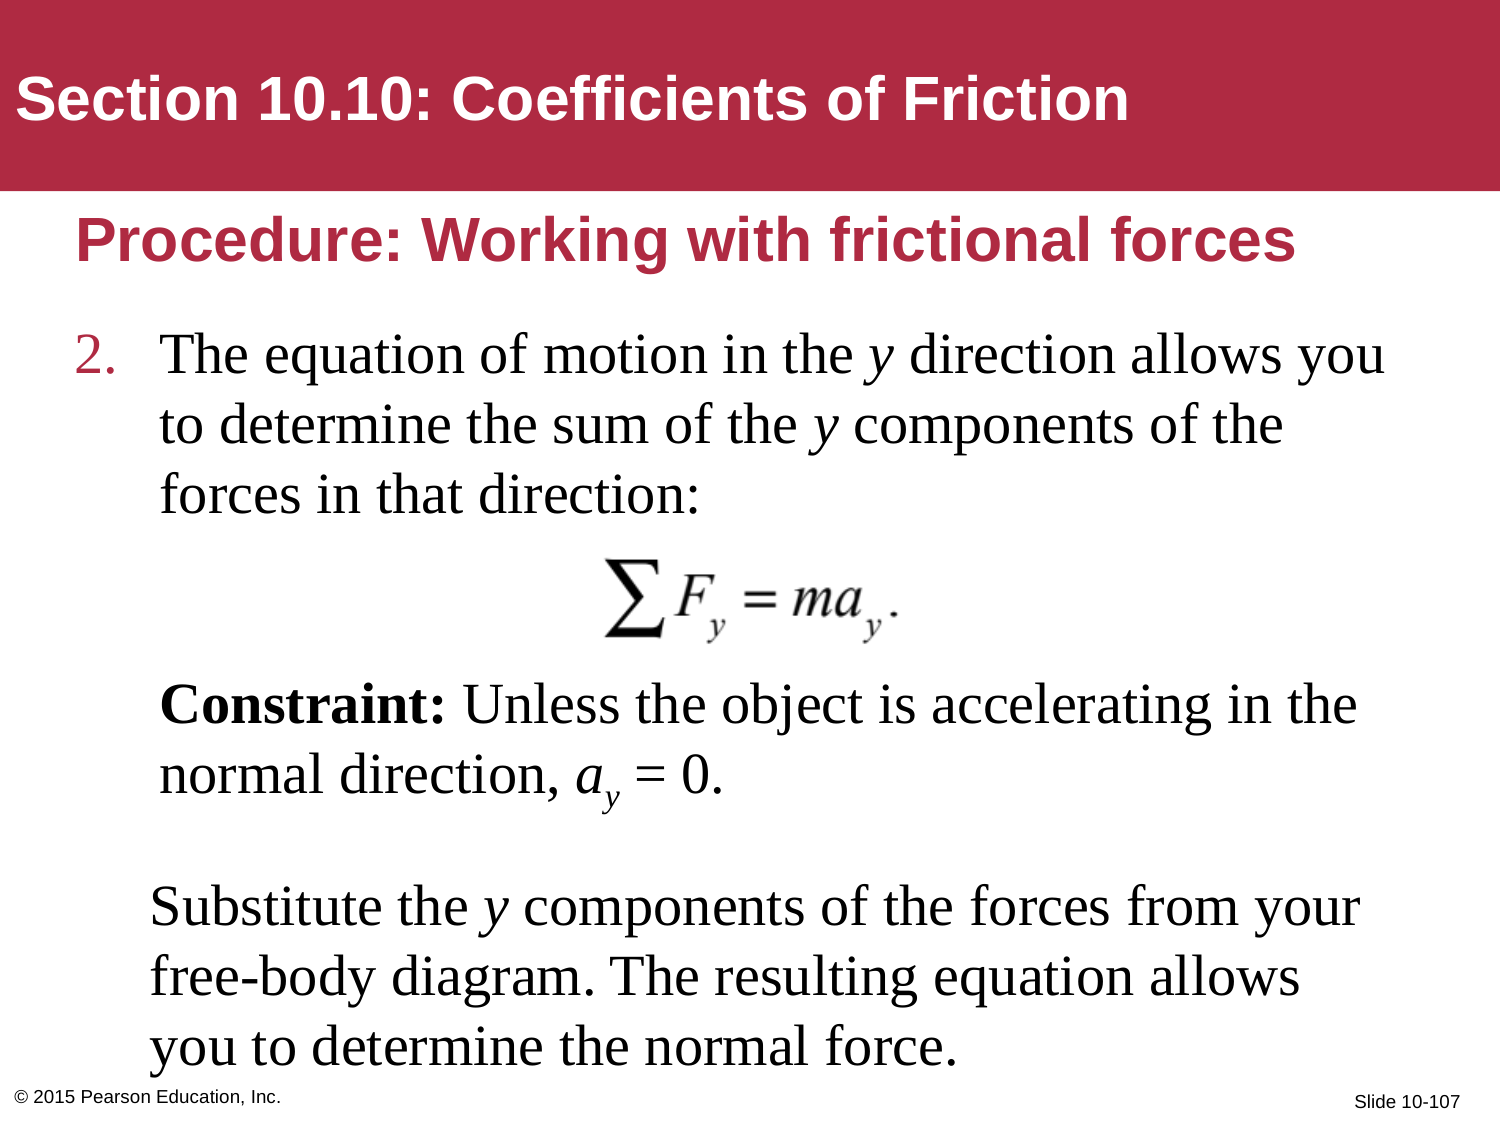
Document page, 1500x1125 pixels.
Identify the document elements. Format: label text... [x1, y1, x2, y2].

list Section 10.10: Coefficients of Friction [0, 0, 1500, 190]
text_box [600, 555, 900, 646]
footer © 2015 Pearson Education, Inc. [14, 1084, 900, 1115]
list The equation of motion in the y direction allows you to determine the sum of the y components of the forces in that direction: Constraint: Unless the object is accelerating in the normal direction, ay = 0. Substitute the y components of the forces from your free-body diagram. The resulting equation allows you to determine the normal force. [59, 307, 1410, 1082]
title Procedure: Working with frictional forces [0, 191, 1500, 283]
